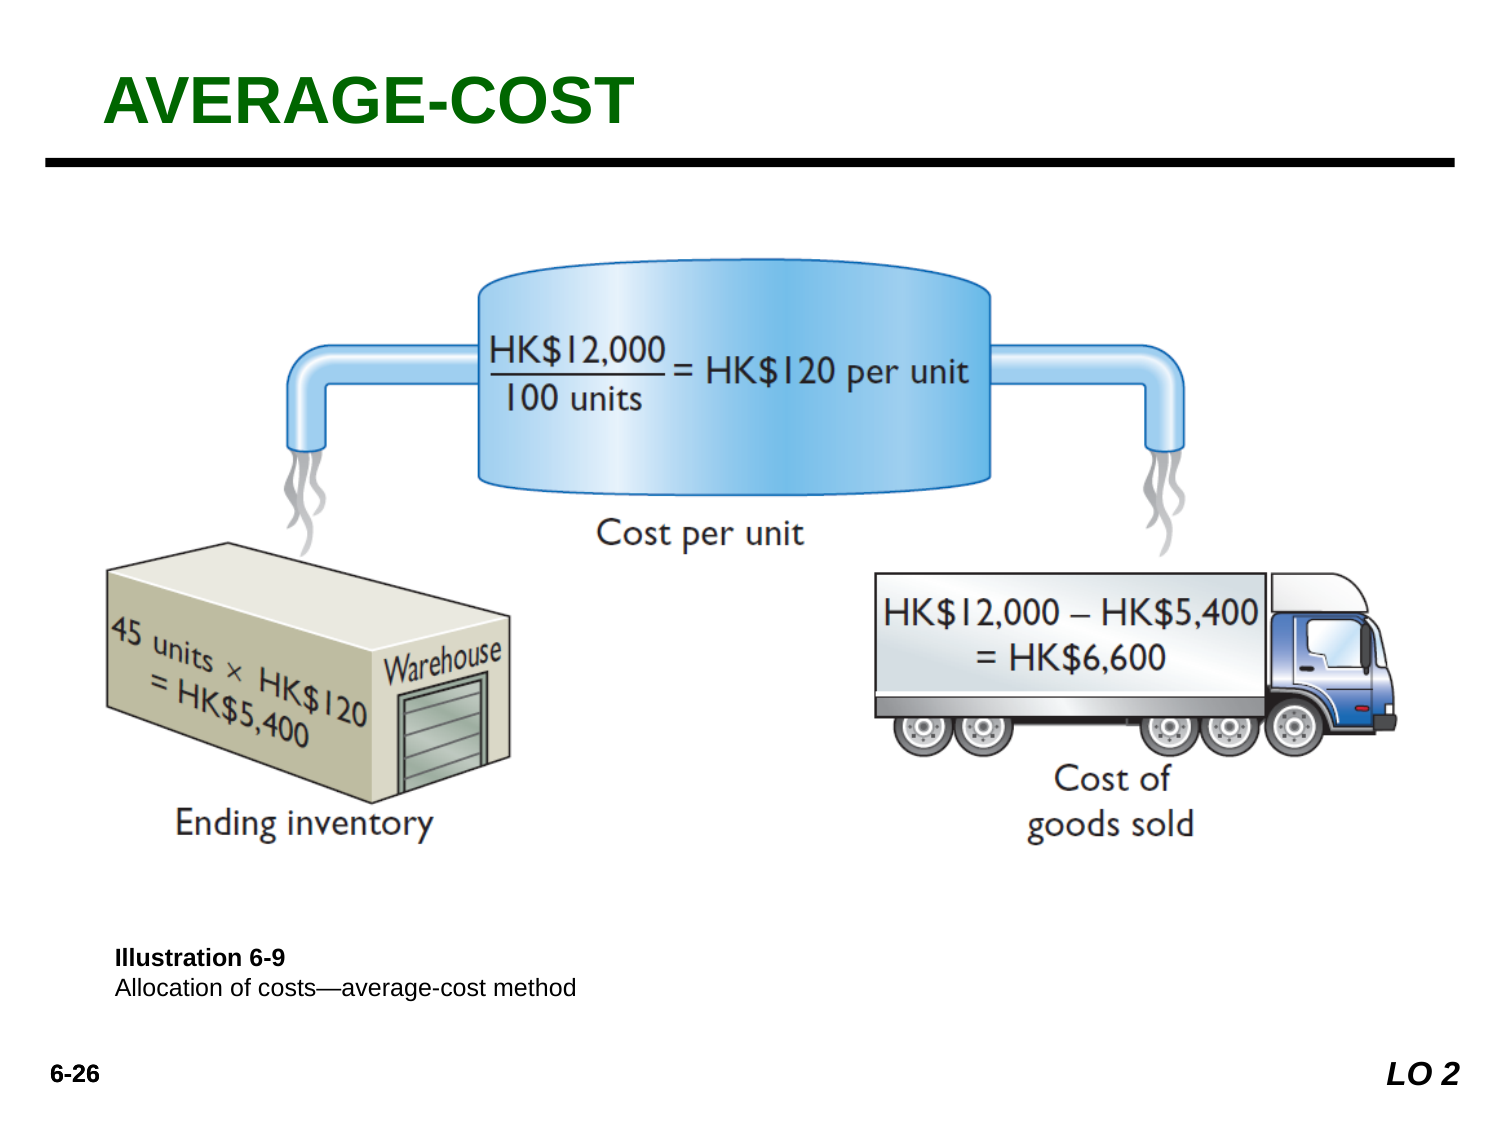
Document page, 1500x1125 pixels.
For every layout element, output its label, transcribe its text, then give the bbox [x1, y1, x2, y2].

picture [80, 249, 1409, 858]
text_box Illustration 6-9 Allocation of costs—average-cost method [99, 934, 613, 1009]
text_box LO 2 [1337, 1044, 1475, 1100]
text_box AVERAGE-COST [87, 50, 1338, 142]
